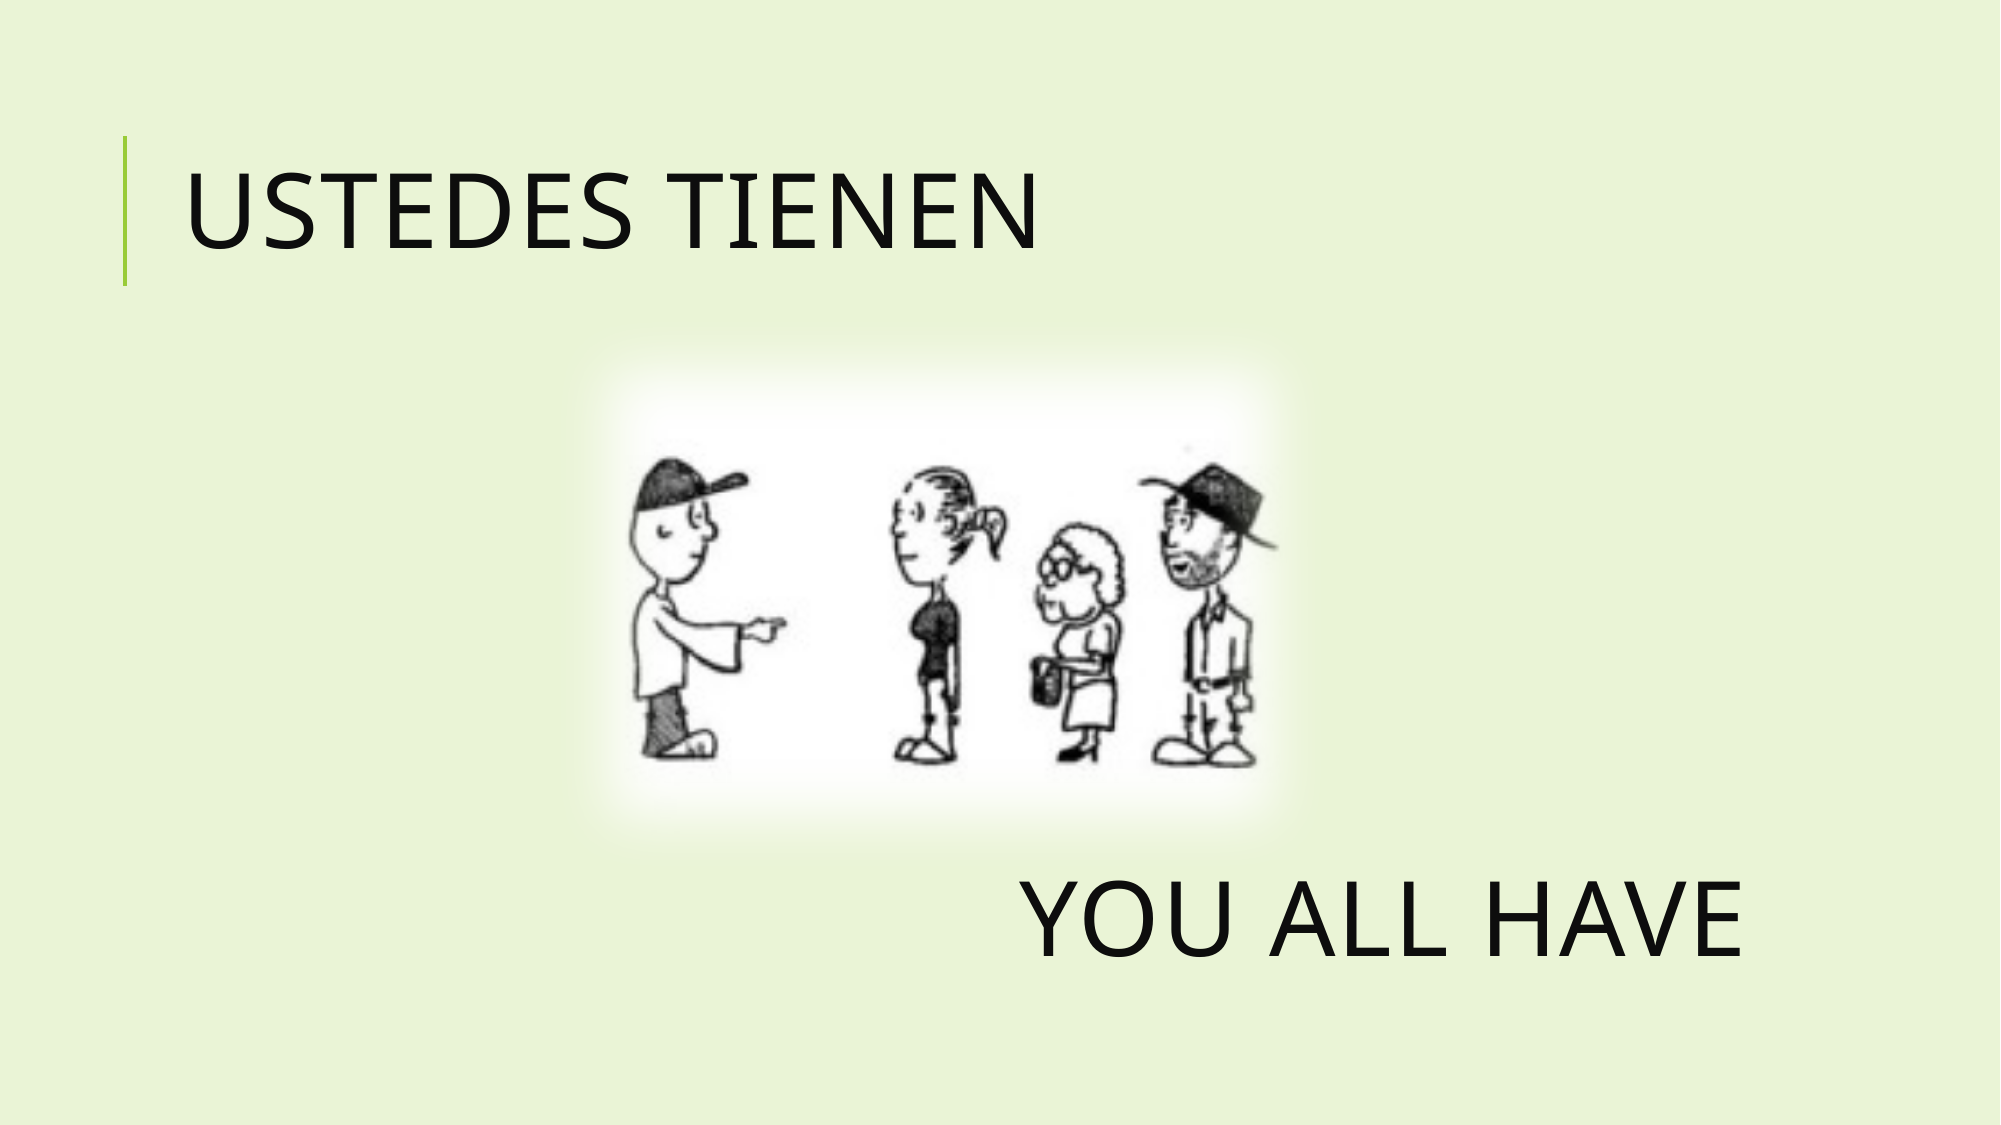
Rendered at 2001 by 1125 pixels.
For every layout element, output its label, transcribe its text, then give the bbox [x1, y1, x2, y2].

text_box YOU ALL HAVE [167, 803, 1763, 1050]
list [547, 308, 1334, 879]
title Ustedes tienen [168, 96, 1763, 342]
